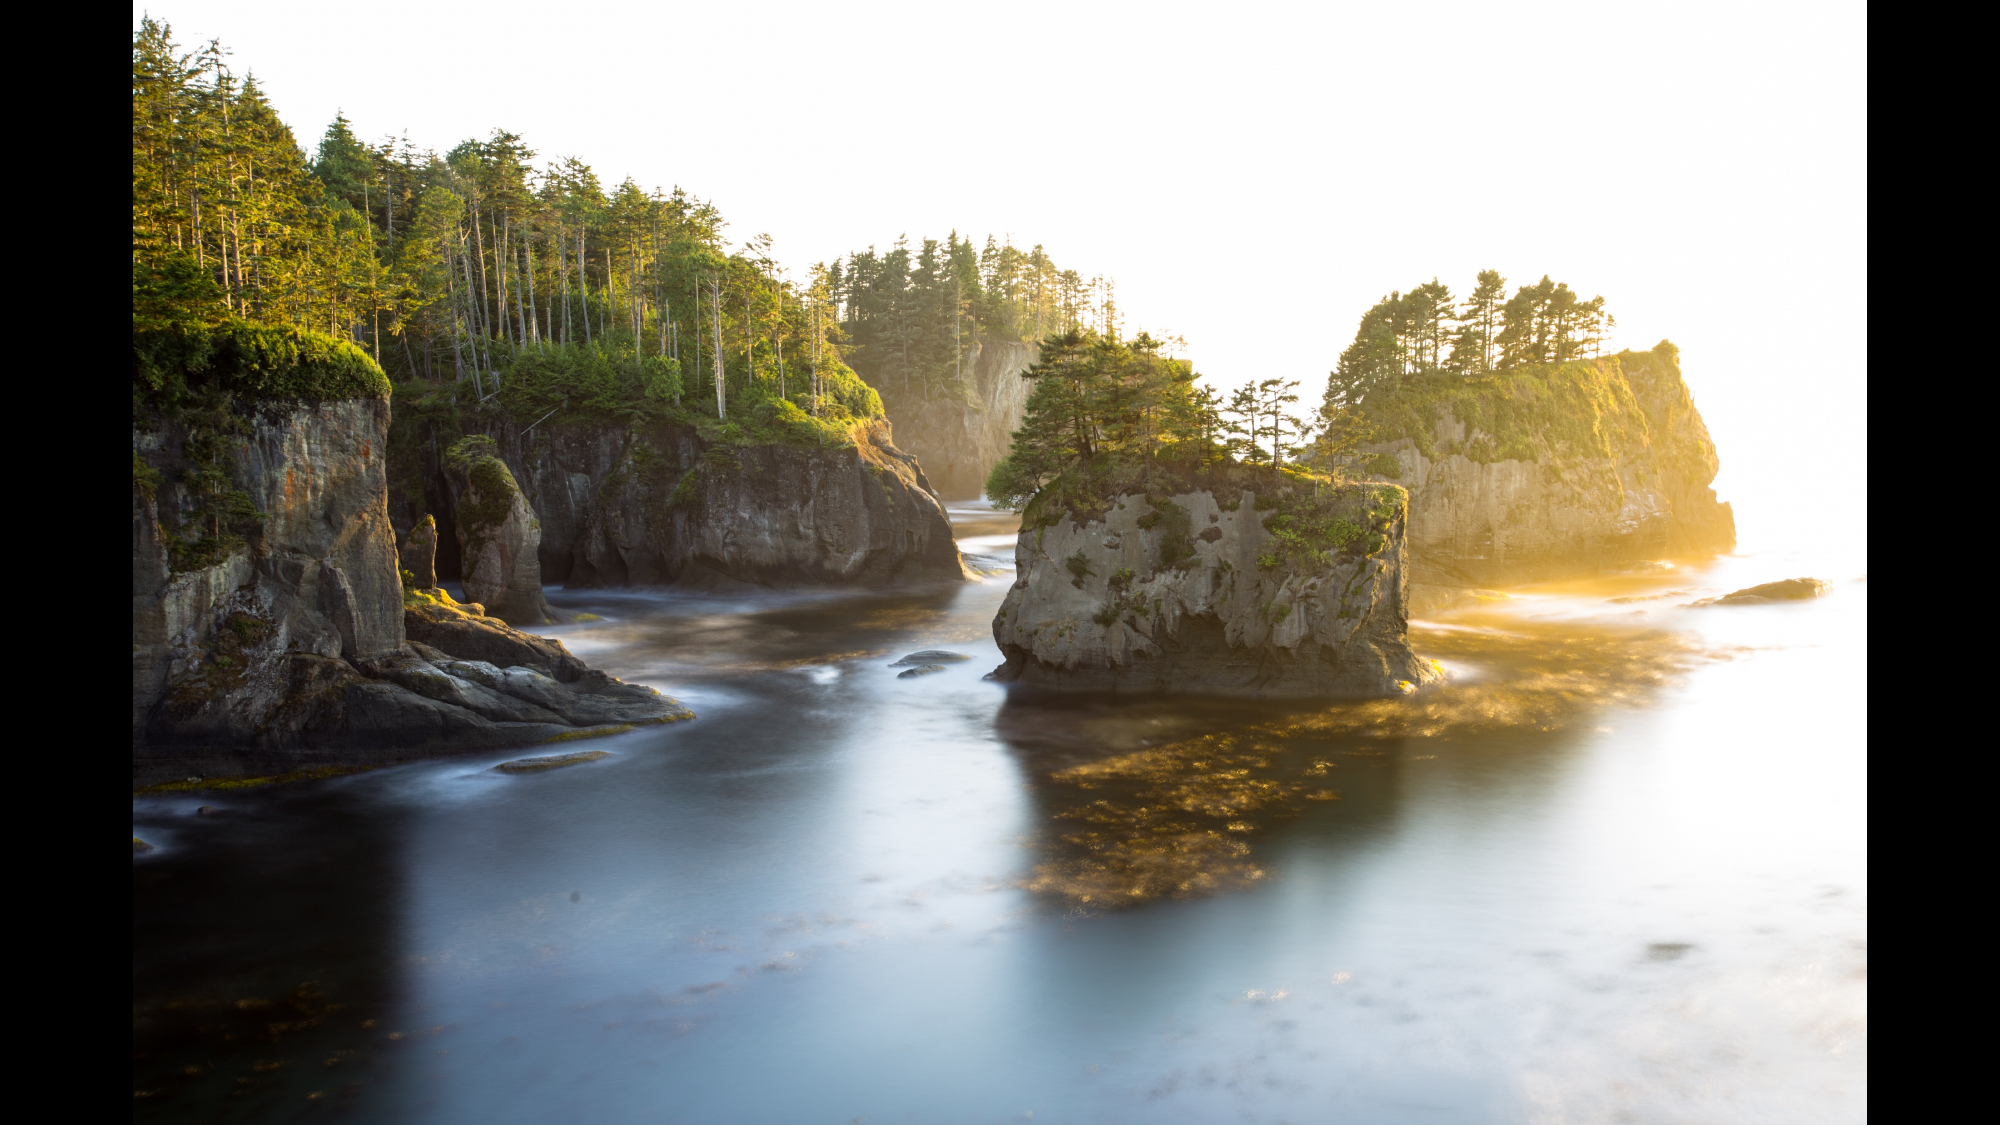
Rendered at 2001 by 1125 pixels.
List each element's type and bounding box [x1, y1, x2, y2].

picture [133, 0, 1867, 1125]
